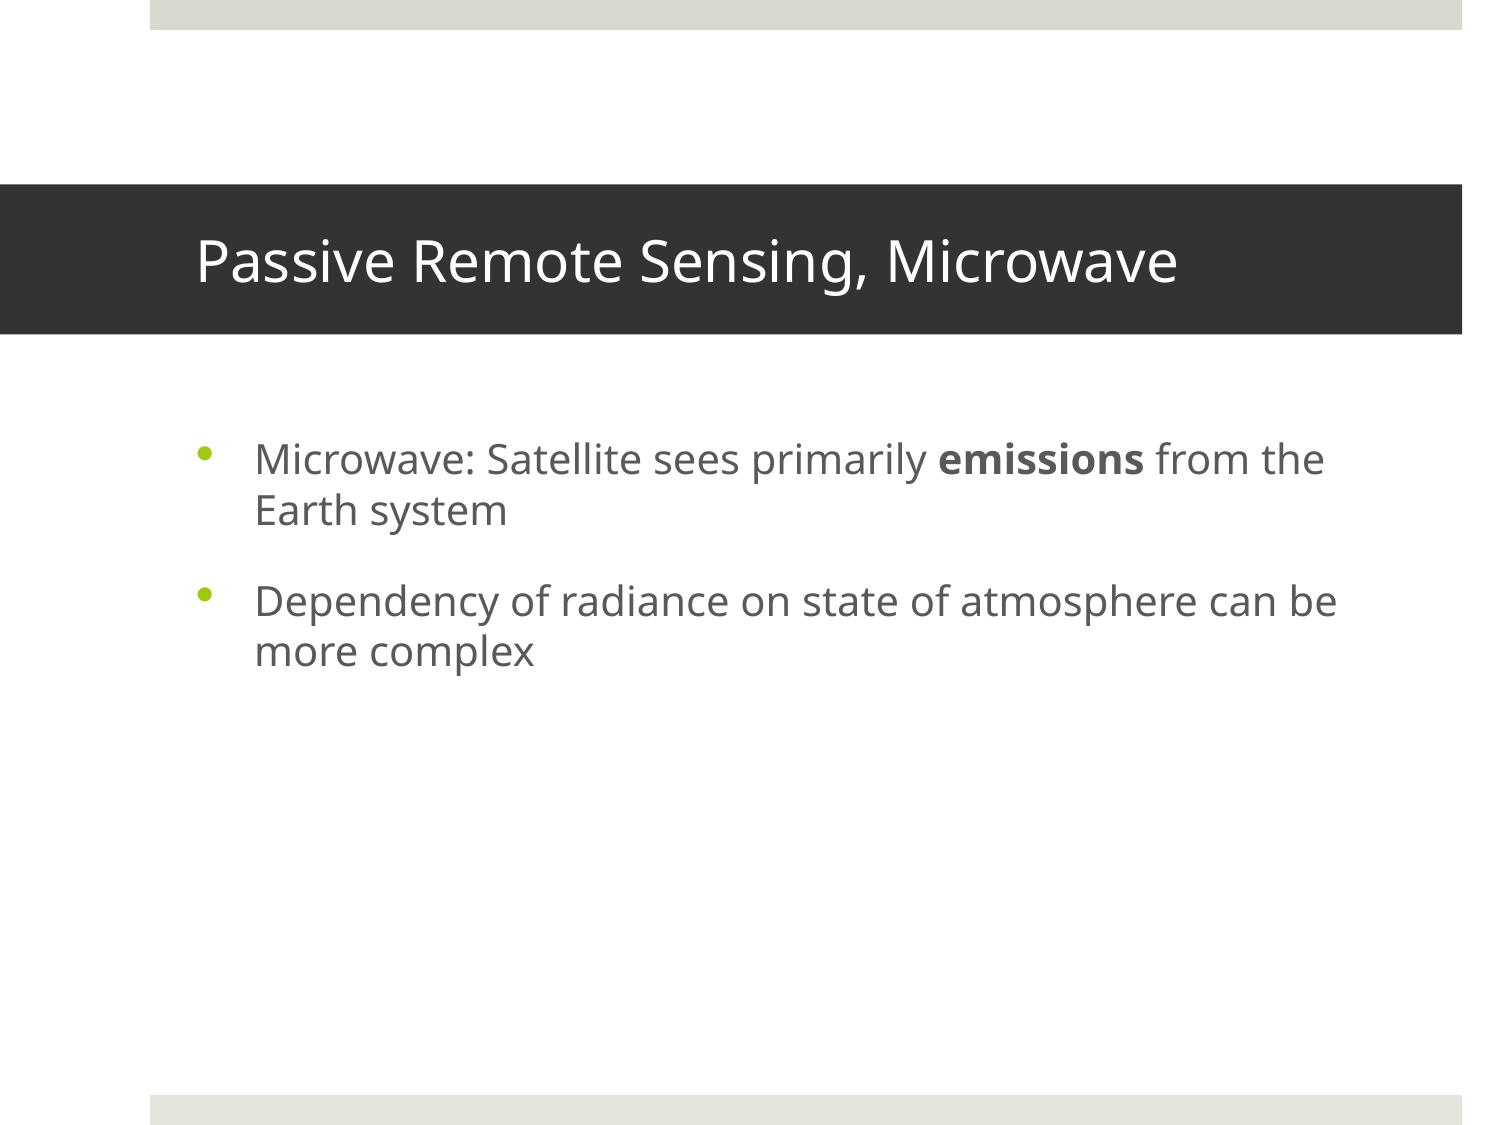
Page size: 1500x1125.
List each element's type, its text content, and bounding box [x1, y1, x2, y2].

list Microwave: Satellite sees primarily emissions from the Earth system Dependency of radiance on state of atmosphere can be more complex [182, 425, 1432, 1028]
title Passive Remote Sensing, Microwave [0, 184, 1463, 335]
